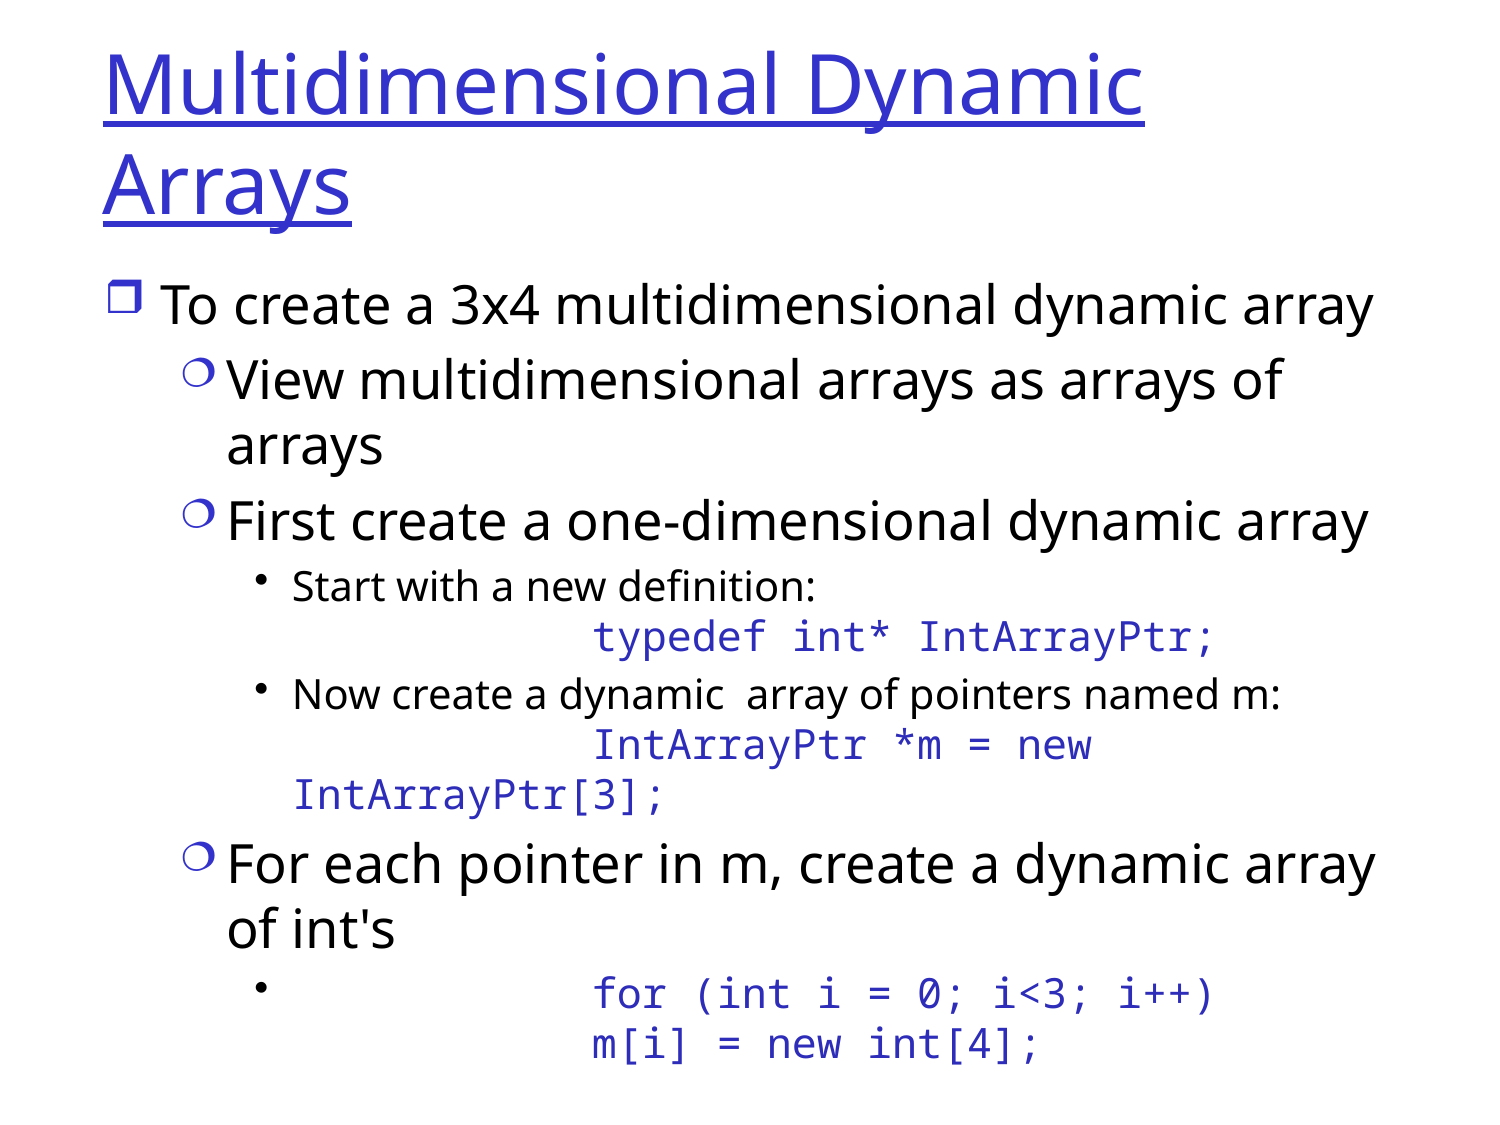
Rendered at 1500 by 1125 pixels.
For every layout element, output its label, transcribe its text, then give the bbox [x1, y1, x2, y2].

title Multidimensional Dynamic Arrays [87, 37, 1363, 226]
list To create a 3x4 multidimensional dynamic array View multidimensional arrays as arrays of arrays First create a one-dimensional dynamic array Start with a new definition: typedef int* IntArrayPtr; Now create a dynamic array of pointers named m: IntArrayPtr *m = new IntArrayPtr[3]; For each pointer in m, create a dynamic array of int's for (int i = 0; i<3; i++) m[i] = new int[4]; [89, 262, 1451, 1013]
